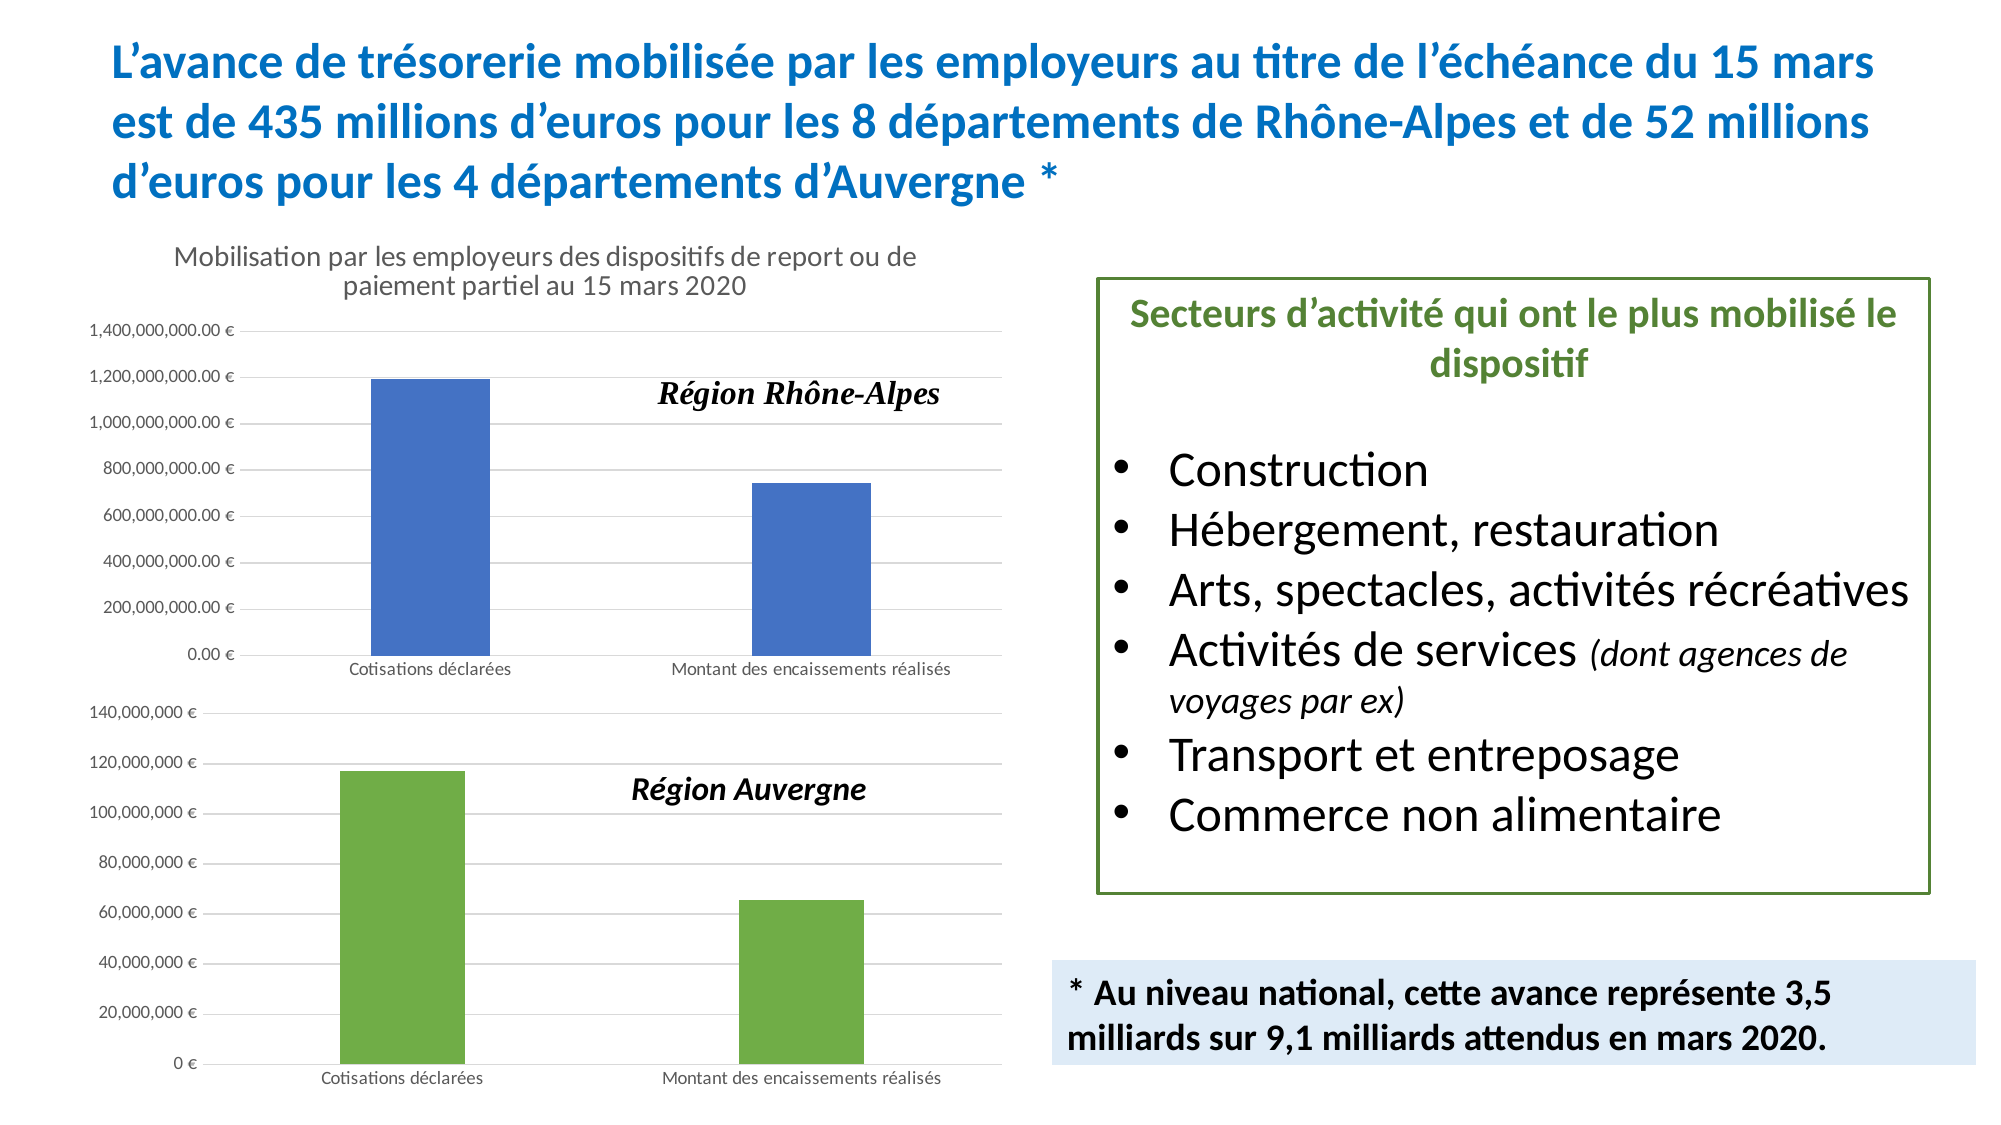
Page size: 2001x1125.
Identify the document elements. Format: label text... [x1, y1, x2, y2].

text_box * Au niveau national, cette avance représente 3,5 milliards sur 9,1 milliards attendus en mars 2020. [1052, 960, 1976, 1065]
text_box Secteurs d’activité qui ont le plus mobilisé le dispositif Construction Hébergement, restauration Arts, spectacles, activités récréatives Activités de services (dont agences de voyages par ex) Transport et entreposage Commerce non alimentaire [1098, 278, 1930, 894]
text_box L’avance de trésorerie mobilisée par les employeurs au titre de l’échéance du 15 mars est de 435 millions d’euros pour les 8 départements de Rhône-Alpes et de 52 millions d’euros pour les 4 départements d’Auvergne * [96, 21, 1899, 216]
chart [69, 218, 1021, 690]
chart [69, 696, 1021, 1098]
